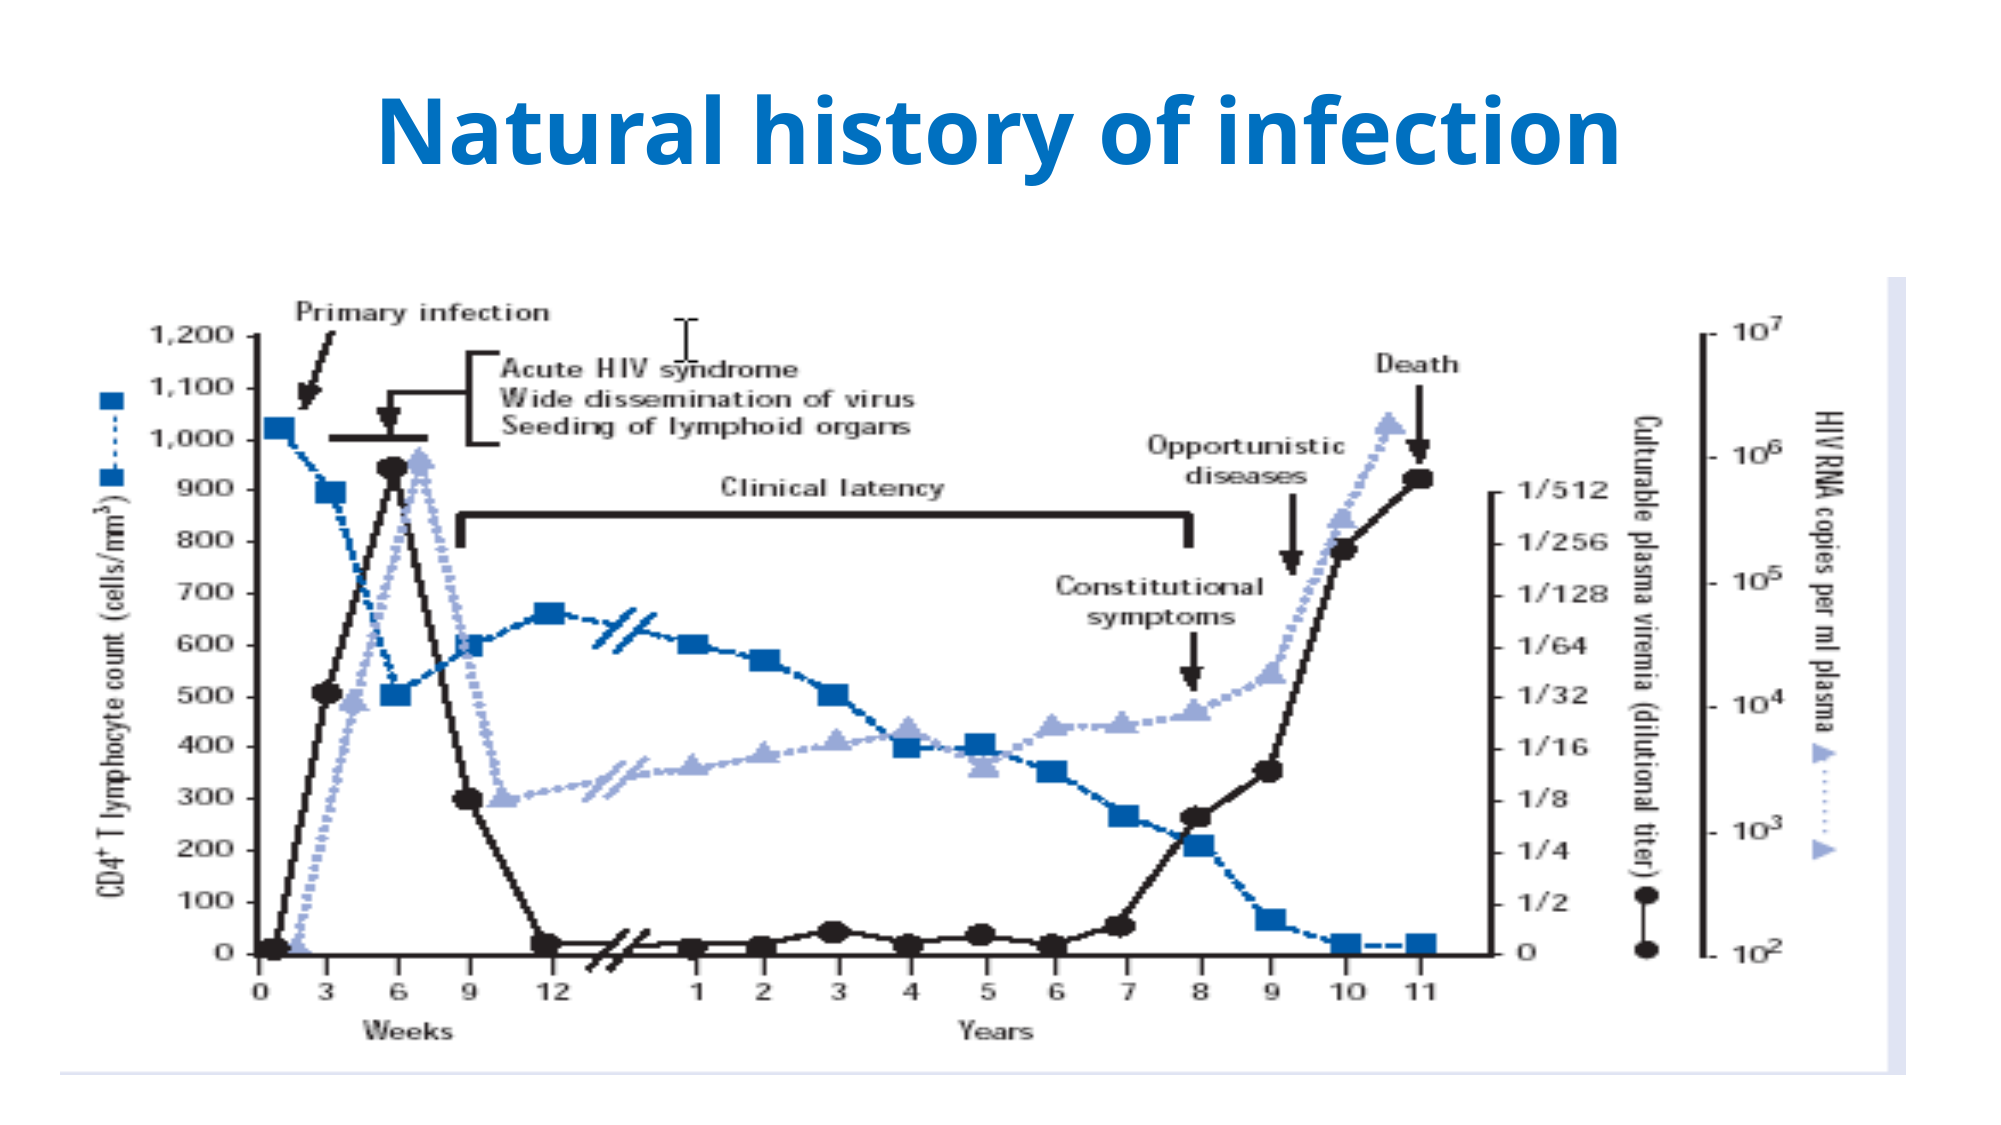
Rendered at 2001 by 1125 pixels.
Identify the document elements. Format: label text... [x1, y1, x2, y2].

title Natural history of infection [137, 59, 1863, 211]
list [60, 277, 1906, 1075]
